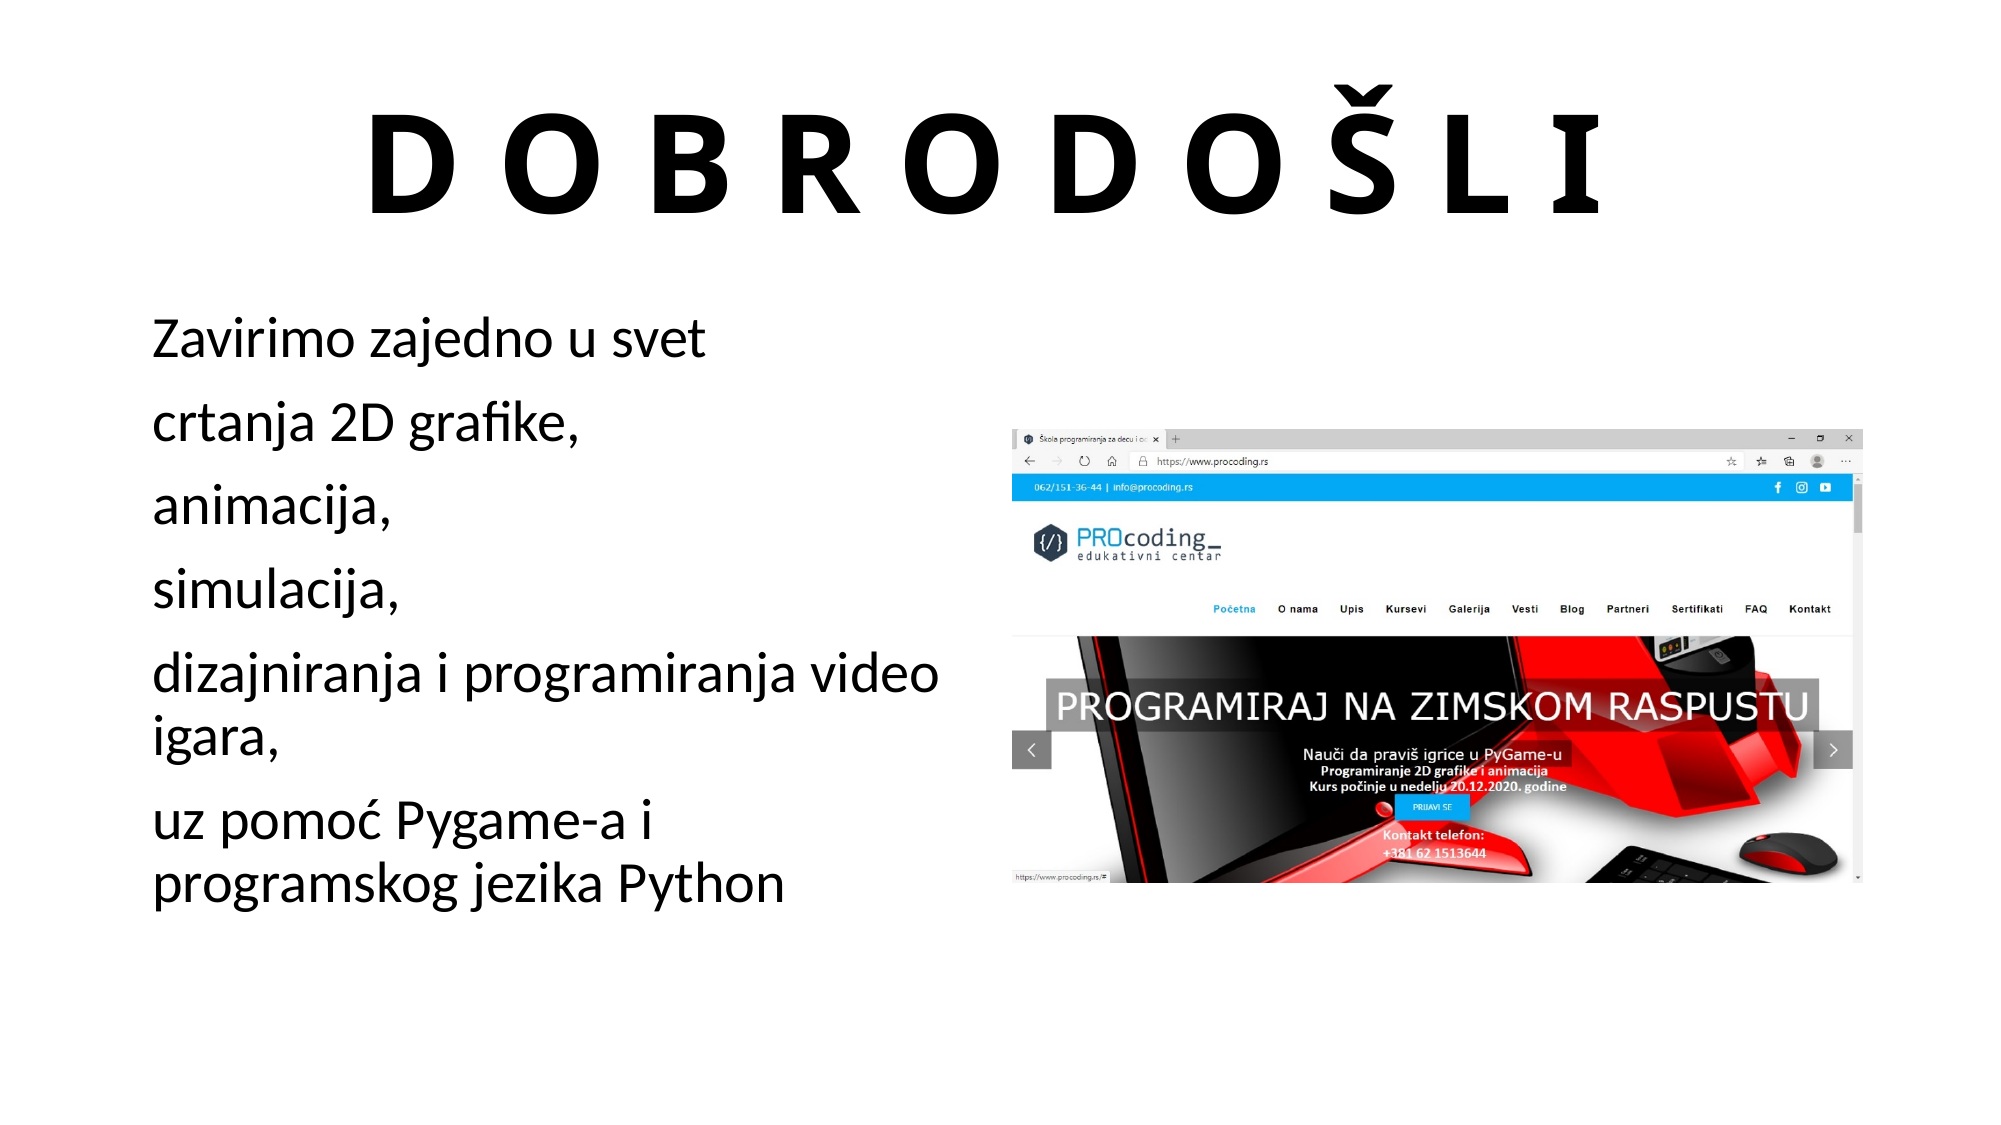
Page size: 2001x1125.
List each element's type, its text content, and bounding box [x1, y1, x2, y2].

list Zavirimo zajedno u svet crtanja 2D grafike, animacija, simulacija, dizajniranja i programiranja video igara, uz pomoć Pygame-a i programskog jezika Python [137, 299, 988, 1014]
title D O B R O D O Š L I [137, 59, 1863, 278]
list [1012, 429, 1863, 883]
